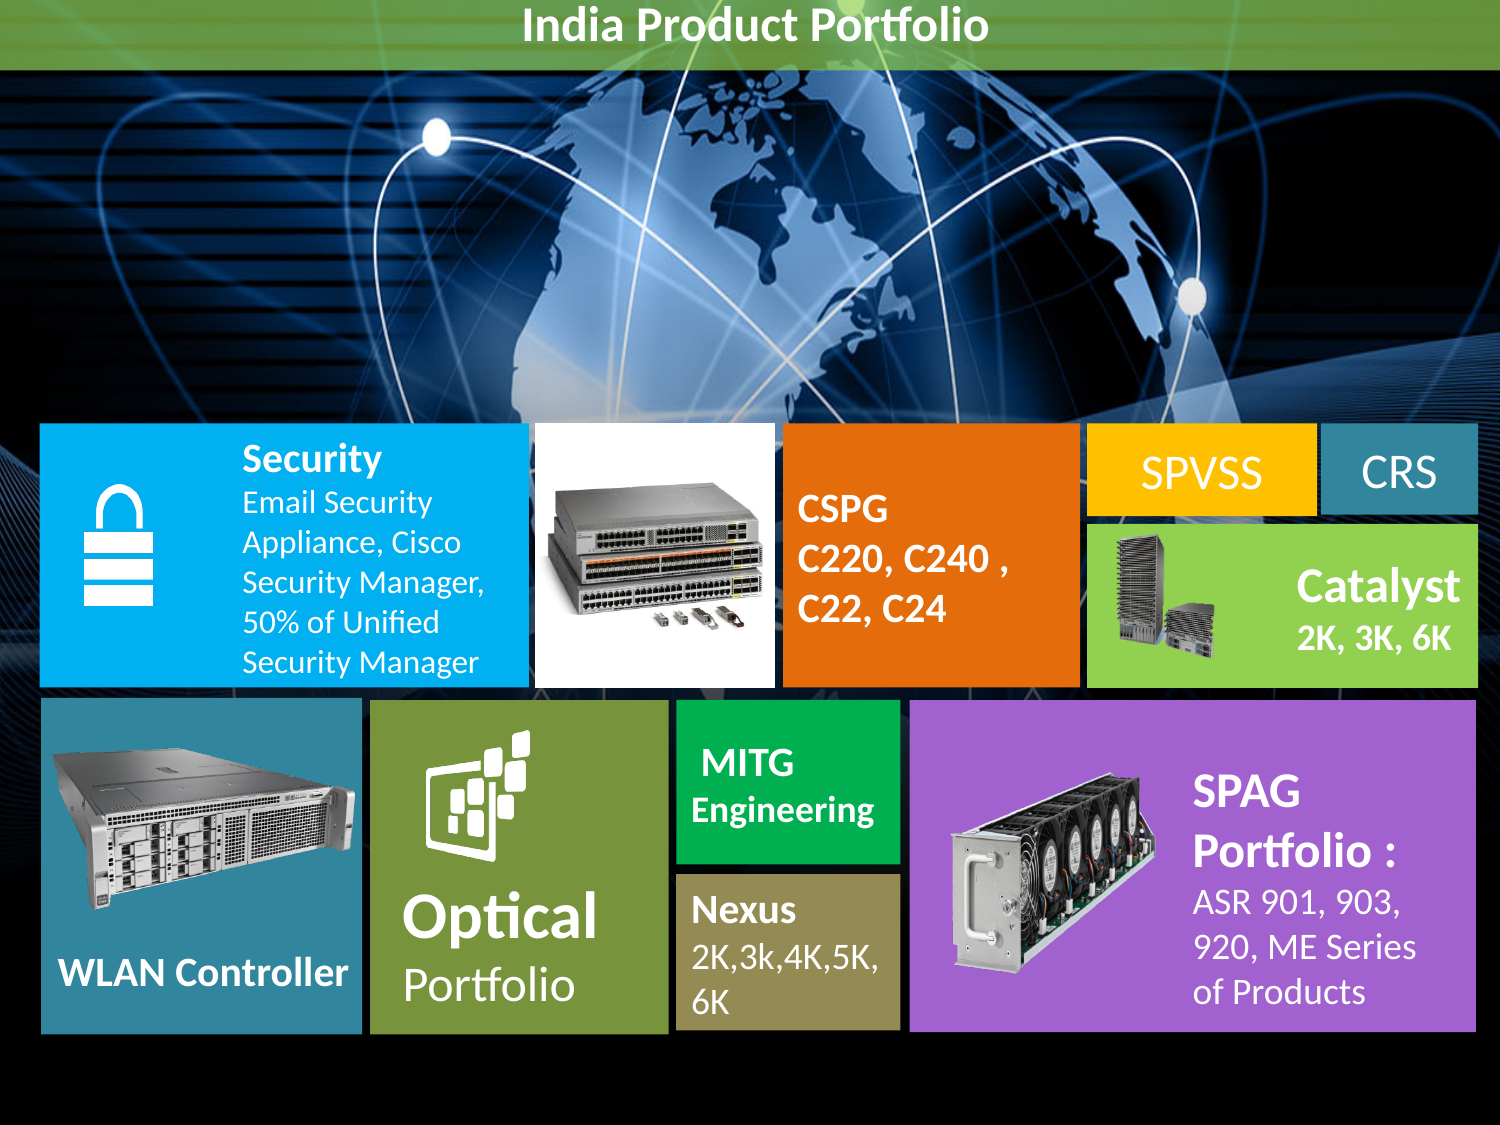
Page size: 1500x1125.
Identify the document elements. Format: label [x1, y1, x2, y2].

picture [0, 0, 1500, 1125]
text_box [18, 423, 1491, 1035]
